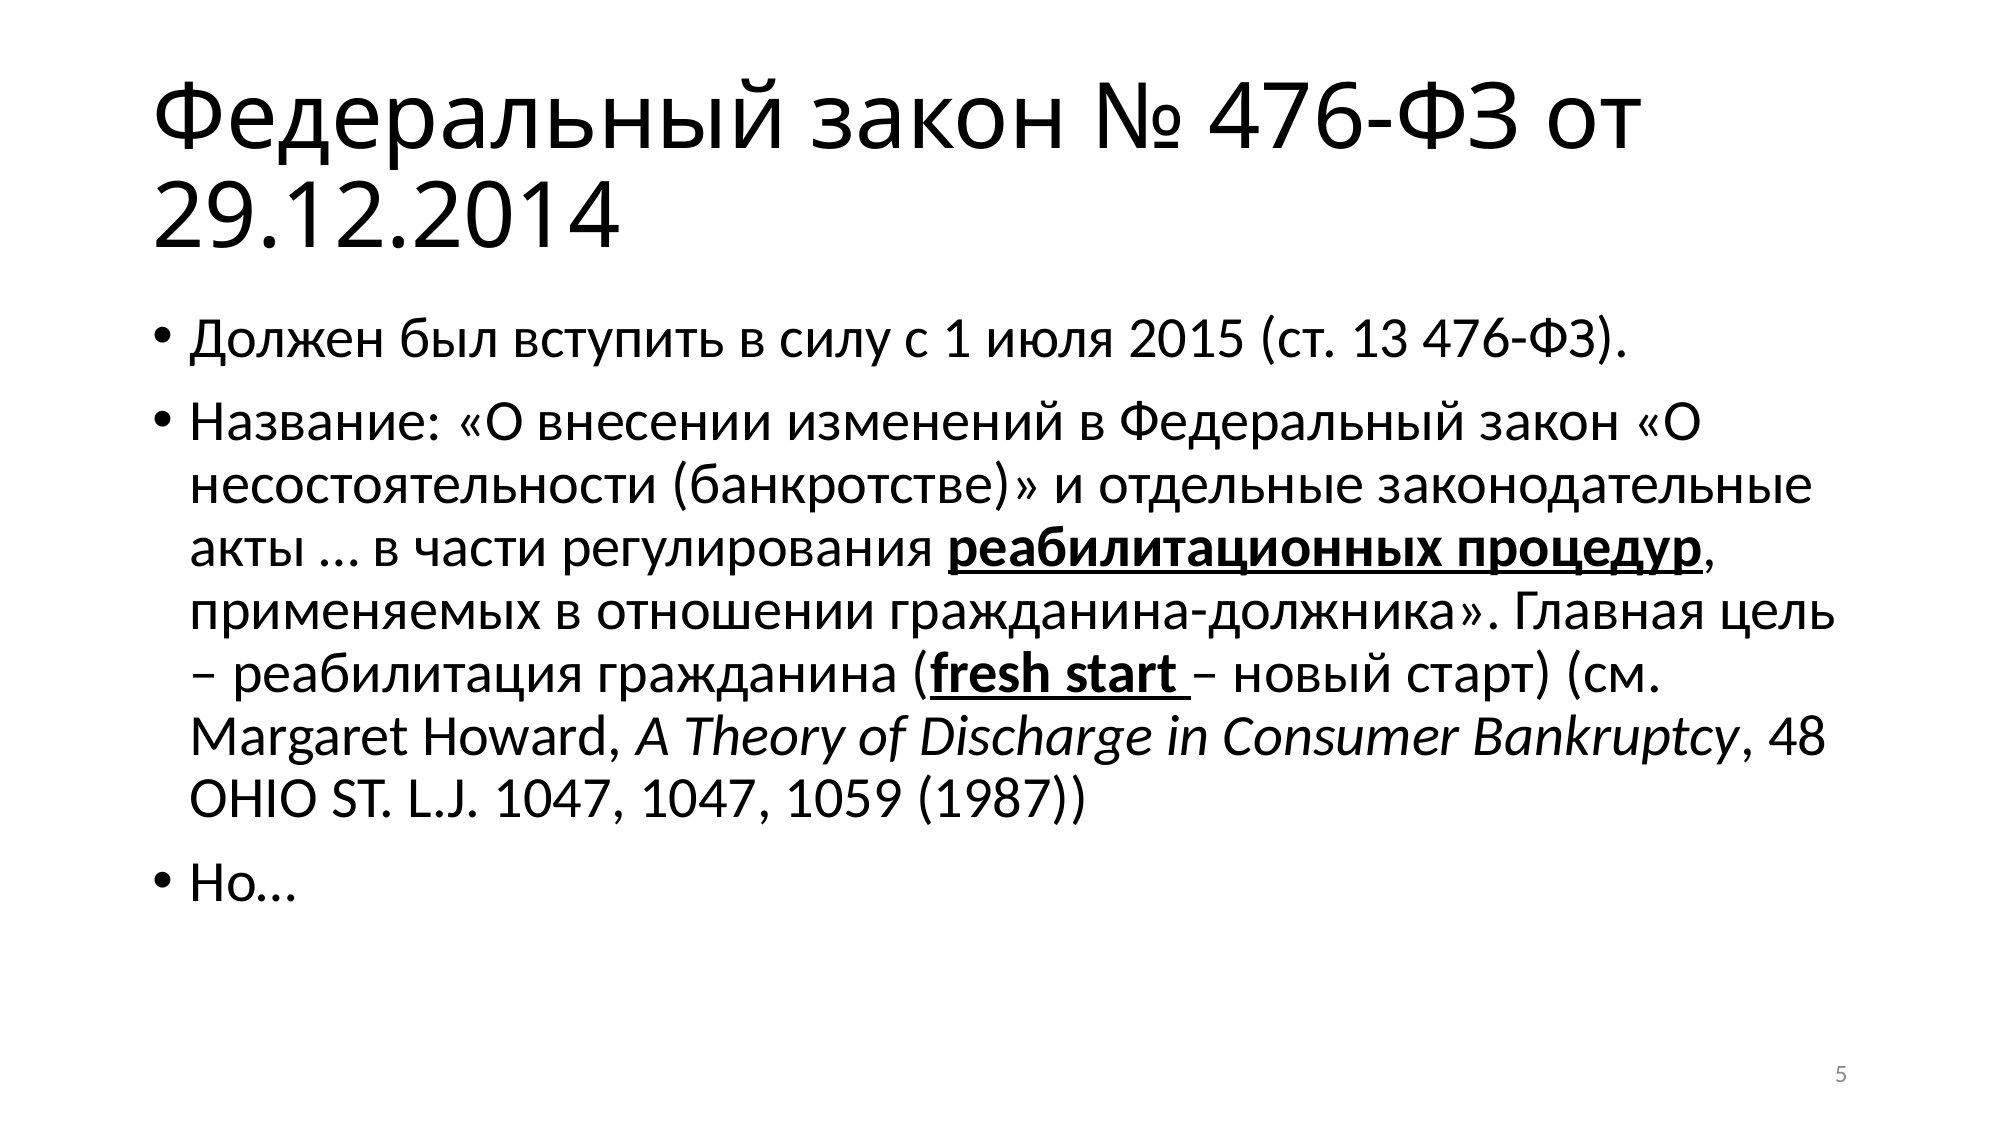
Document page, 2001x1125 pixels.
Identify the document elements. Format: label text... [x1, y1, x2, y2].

list Должен был вступить в силу с 1 июля 2015 (ст. 13 476-ФЗ). Название: «О внесении изменений в Федеральный закон «О несостоятельности (банкротстве)» и отдельные законодательные акты … в части регулирования реабилитационных процедур, применяемых в отношении гражданина-должника». Главная цель – реабилитация гражданина (fresh start – новый старт) (см. Margaret Howard, A Theory of Discharge in Consumer Bankruptcy, 48 OHIO ST. L.J. 1047, 1047, 1059 (1987)) Но… [137, 299, 1863, 1014]
title Федеральный закон № 476-ФЗ от 29.12.2014 [137, 59, 1863, 278]
slide_number 5 [1412, 1042, 1863, 1103]
